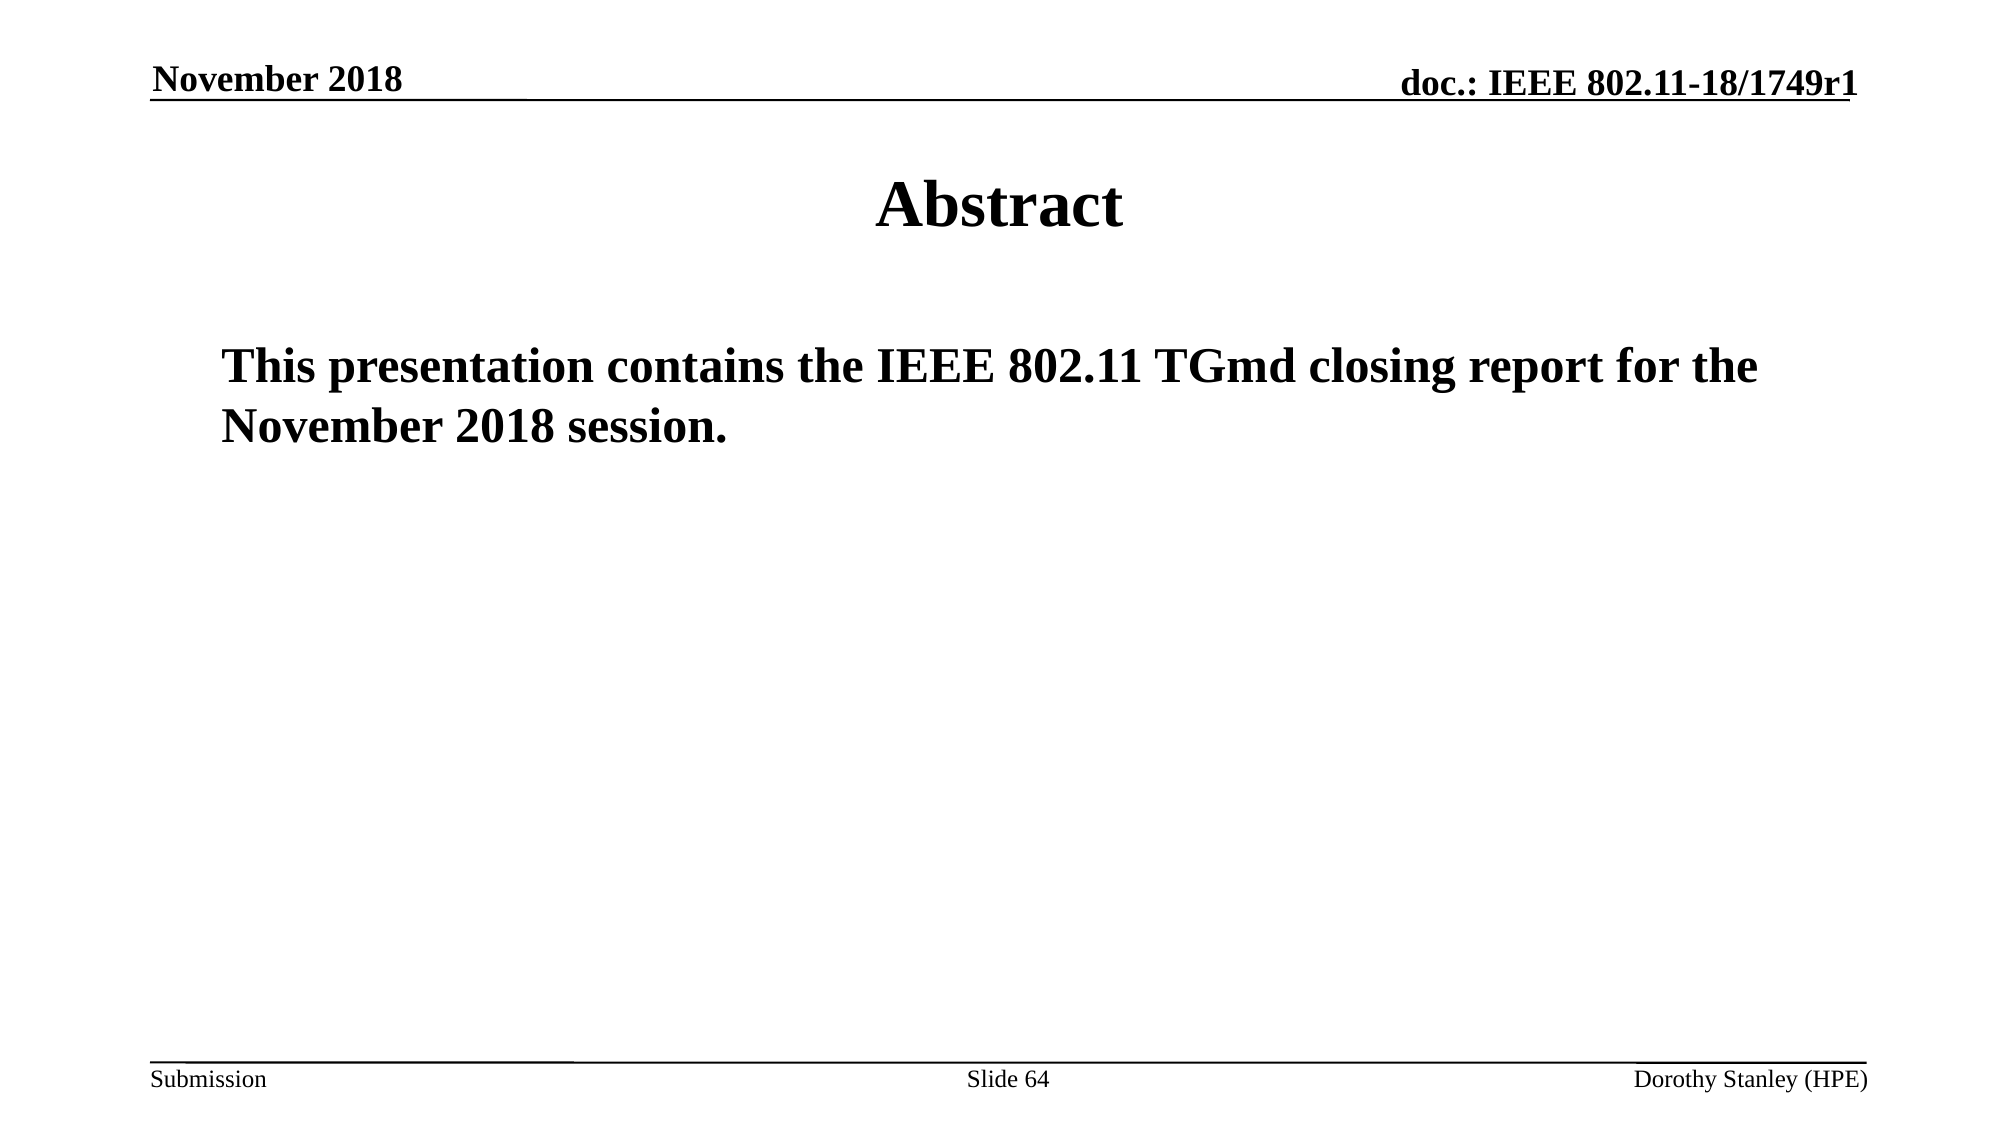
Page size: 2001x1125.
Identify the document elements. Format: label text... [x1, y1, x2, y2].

title Abstract [149, 112, 1850, 288]
slide_number Slide 64 [950, 1061, 1067, 1123]
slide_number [152, 54, 563, 100]
footer Dorothy Stanley (HPE) [1171, 1061, 1869, 1093]
list This presentation contains the IEEE 802.11 TGmd closing report for the November 2018 session. [149, 324, 1850, 1000]
